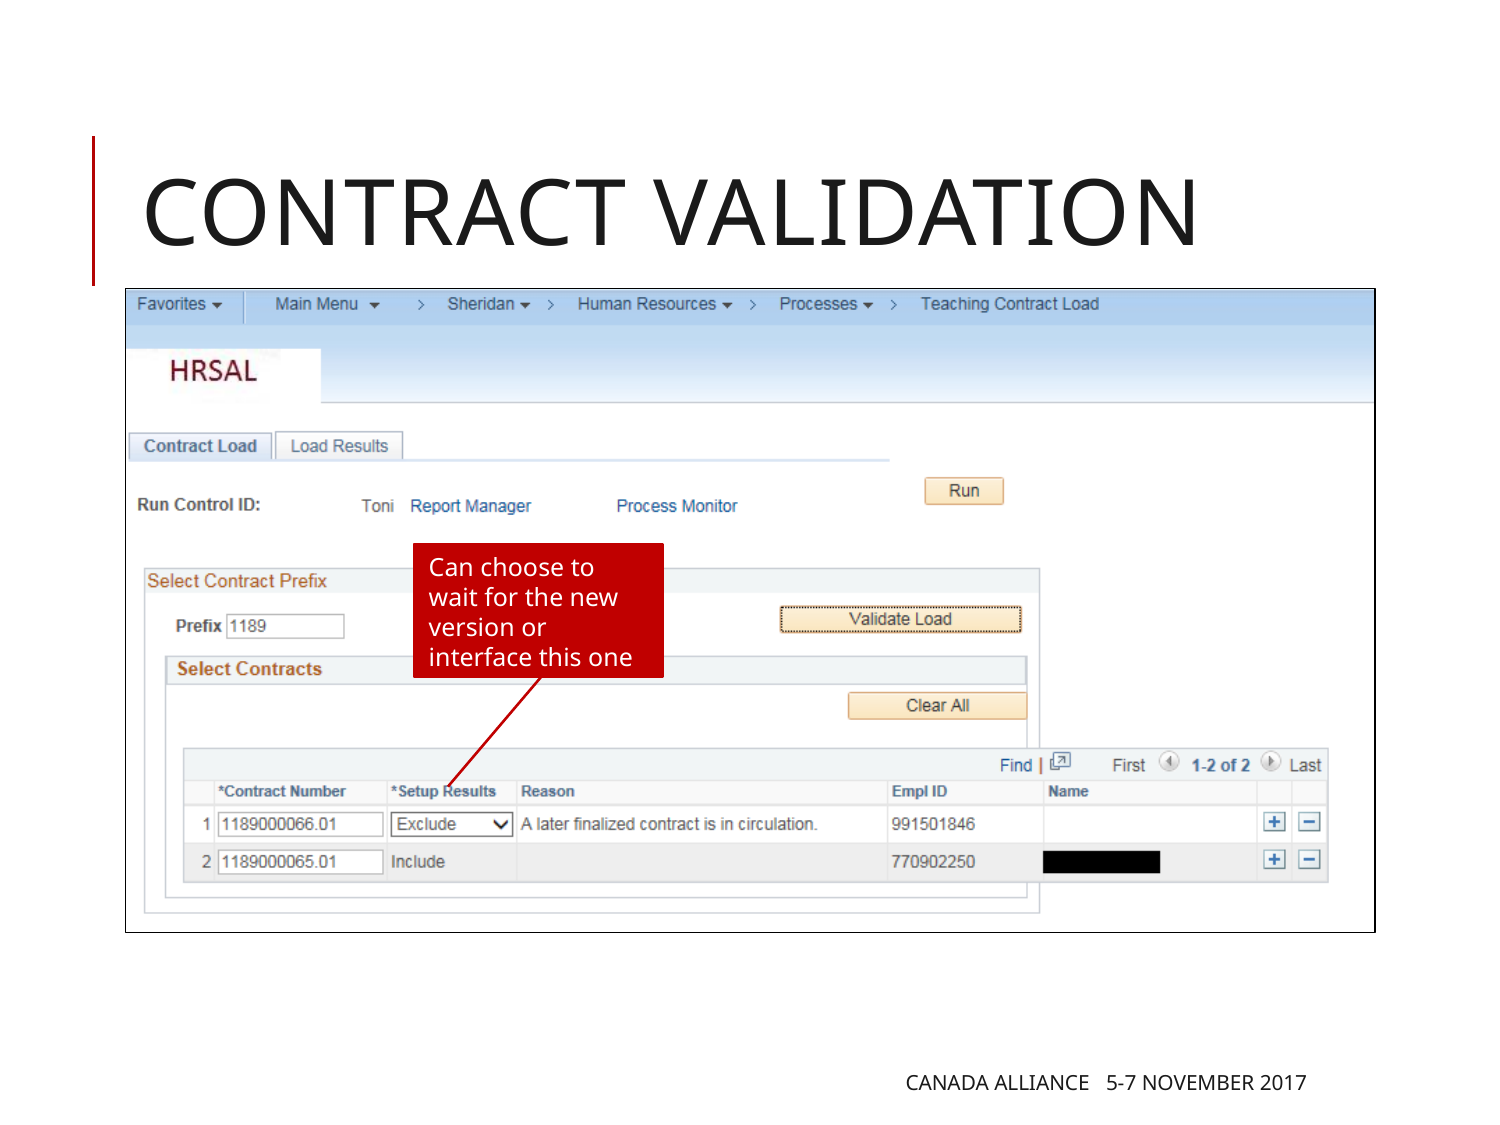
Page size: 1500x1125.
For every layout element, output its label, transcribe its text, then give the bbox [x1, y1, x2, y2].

picture [125, 289, 1375, 932]
title Contract validation [126, 96, 1322, 285]
footer Canada Alliance 5-7 November 2017 [595, 1061, 1322, 1107]
